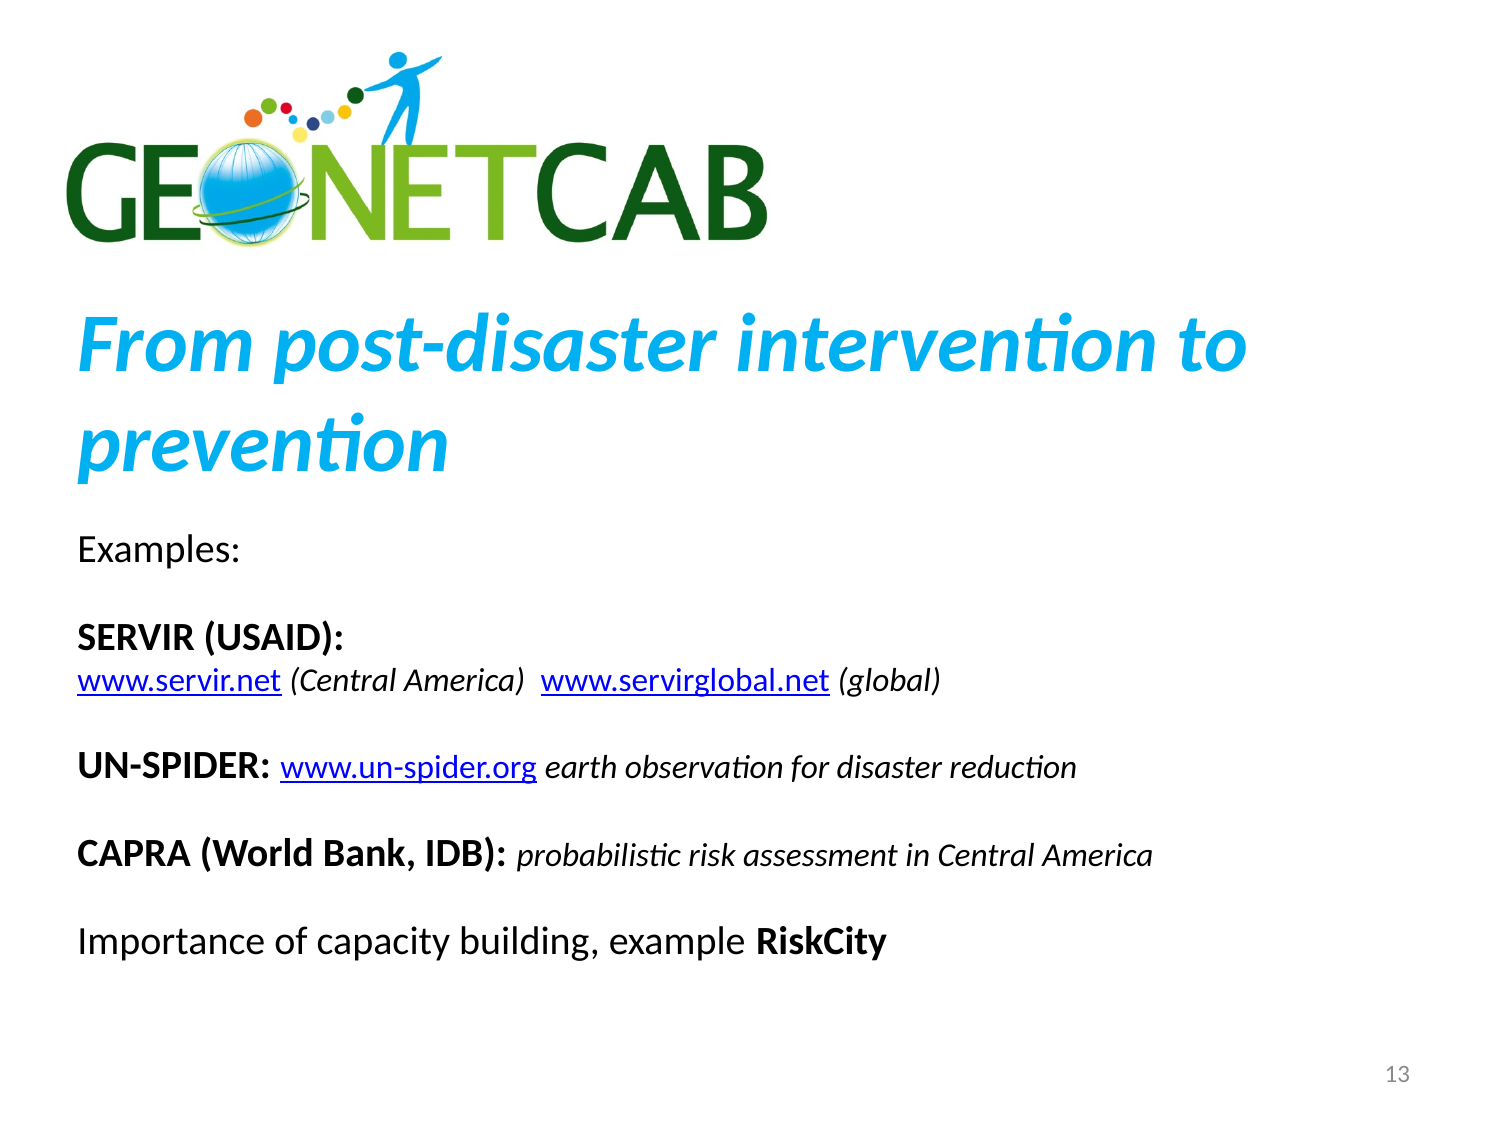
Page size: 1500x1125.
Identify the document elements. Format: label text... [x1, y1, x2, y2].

slide_number 13 [1074, 1042, 1425, 1103]
picture [62, 49, 771, 266]
list Examples: SERVIR (USAID): www.servir.net (Central America) www.servirglobal.net (global) UN-SPIDER: www.un-spider.org earth observation for disaster reduction CAPRA (World Bank, IDB): probabilistic risk assessment in Central America Importance of capacity building, example RiskCity [62, 475, 1409, 1125]
title From post-disaster intervention to prevention [62, 299, 1409, 475]
